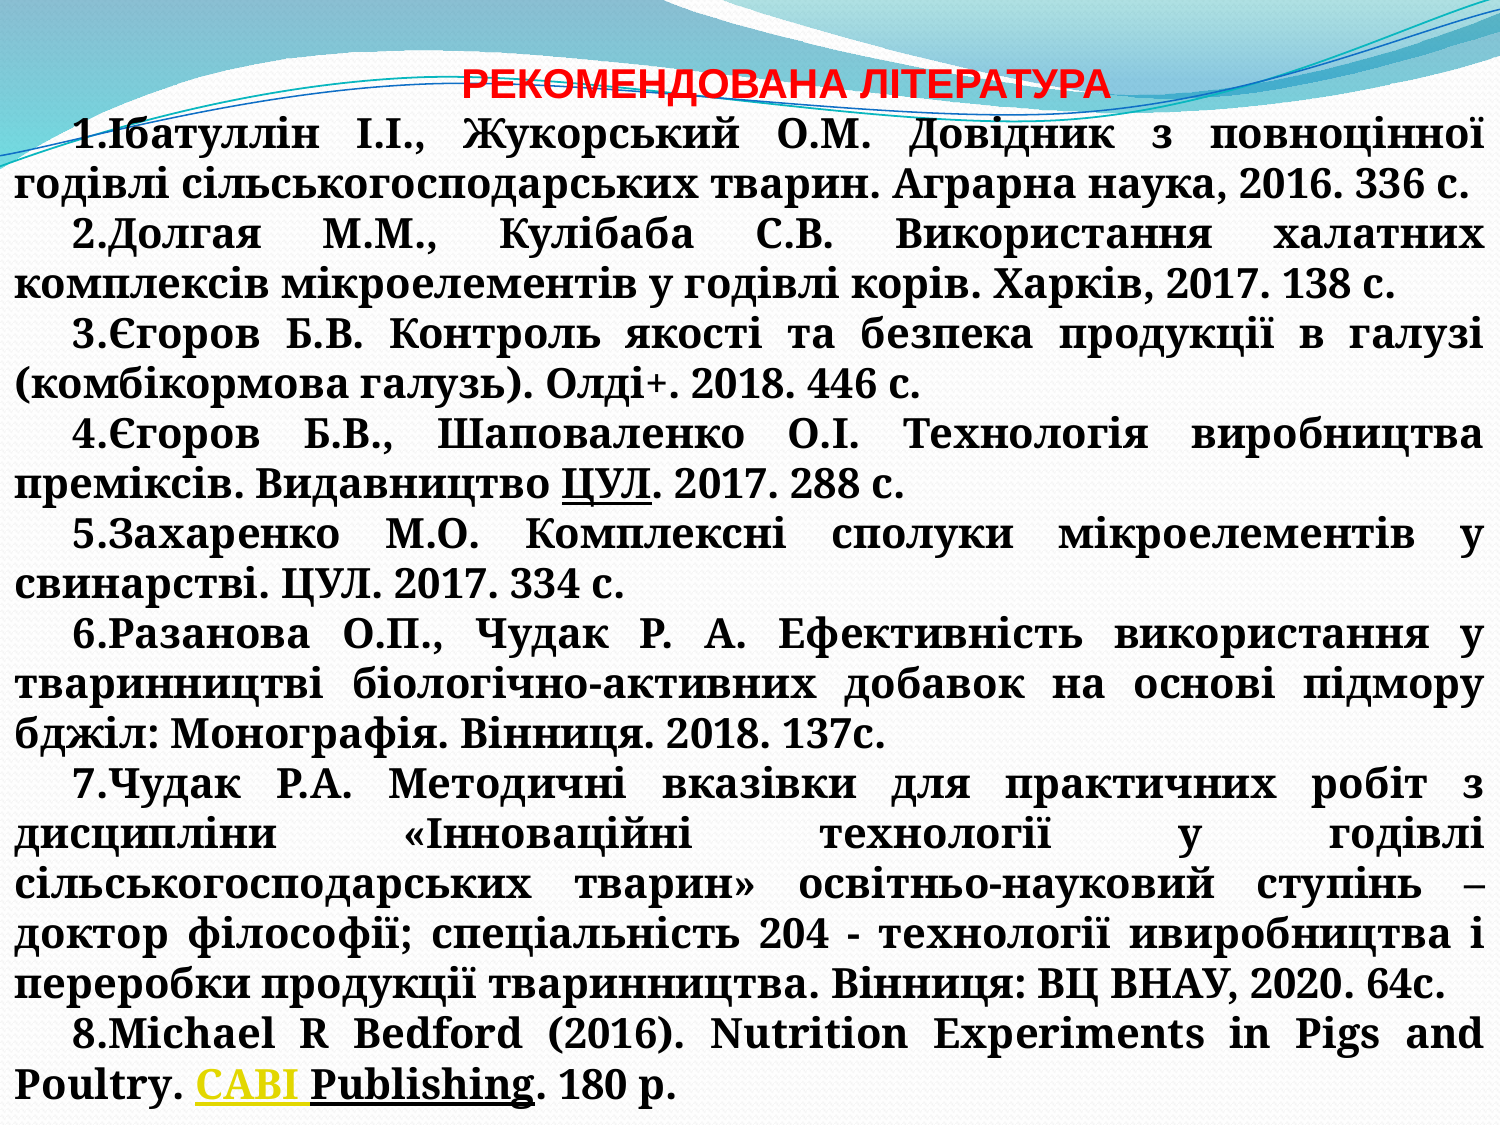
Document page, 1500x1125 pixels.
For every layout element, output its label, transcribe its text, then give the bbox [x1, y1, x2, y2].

text_box РЕКОМЕНДОВАНА ЛІТЕРАТУРА Ібатуллін І.І., Жукорський О.М. Довідник з повноцінної годівлі сільськогосподарських тварин. Аграрна наука, 2016. 336 с. Долгая М.М., Кулібаба С.В. Використання халатних комплексів мікроелементів у годівлі корів. Харків, 2017. 138 с. Єгоров Б.В. Контроль якості та безпека продукції в галузі (комбікормова галузь). Олді+. 2018. 446 с. Єгоров Б.В., Шаповаленко О.І. Технологія виробництва преміксів. Видавництво ЦУЛ. 2017. 288 с. Захаренко М.О. Комплексні сполуки мікроелементів у свинарстві. ЦУЛ. 2017. 334 с. Разанова О.П., Чудак Р. А. Ефективність використання у тваринництві біологічно-активних добавок на основі підмору бджіл: Монографія. Вінниця. 2018. 137с. Чудак Р.А. Методичні вказівки для практичних робіт з дисципліни «Інноваційні технології у годівлі сільськогосподарських тварин» освітньо-науковий ступінь – доктор філософії; спеціальність 204 - технології ивиробництва і переробки продукції тваринництва. Вінниця: ВЦ ВНАУ, 2020. 64с. Michael R Bedford (2016). Nutrition Experiments in Pigs and Poultry. CABI Publishing. 180 р. [0, 49, 1500, 1122]
